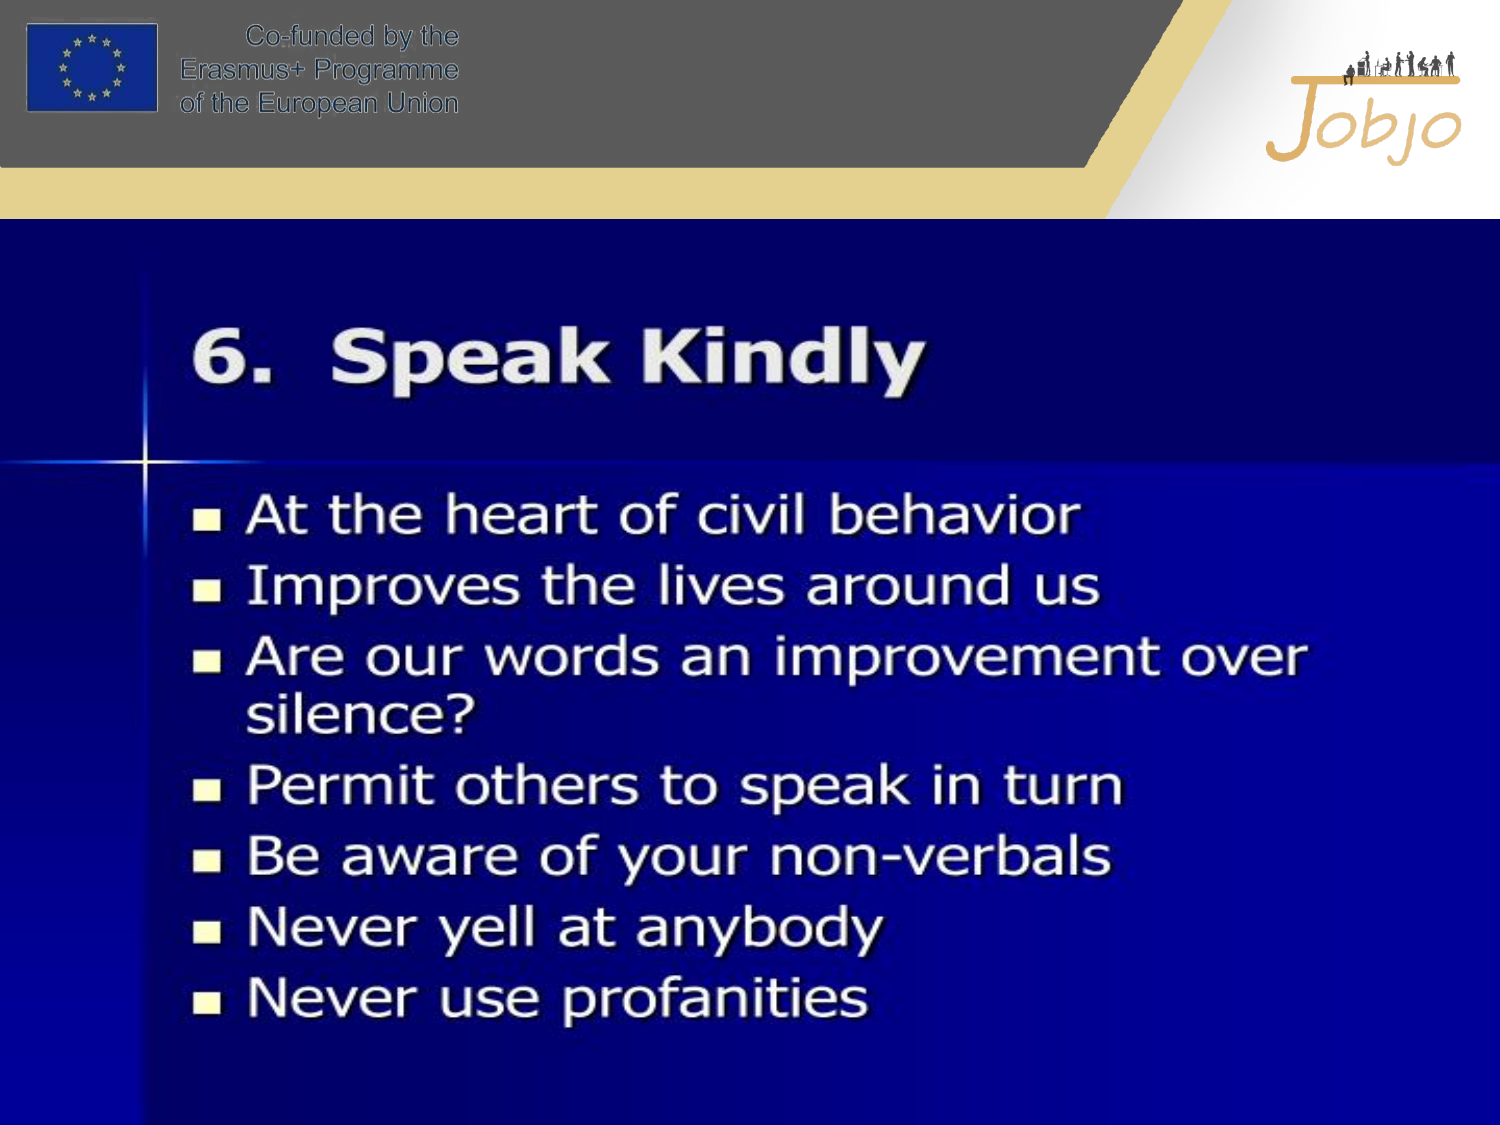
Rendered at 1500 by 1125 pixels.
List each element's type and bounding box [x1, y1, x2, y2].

list [0, 219, 1500, 1125]
picture [0, 0, 1500, 219]
